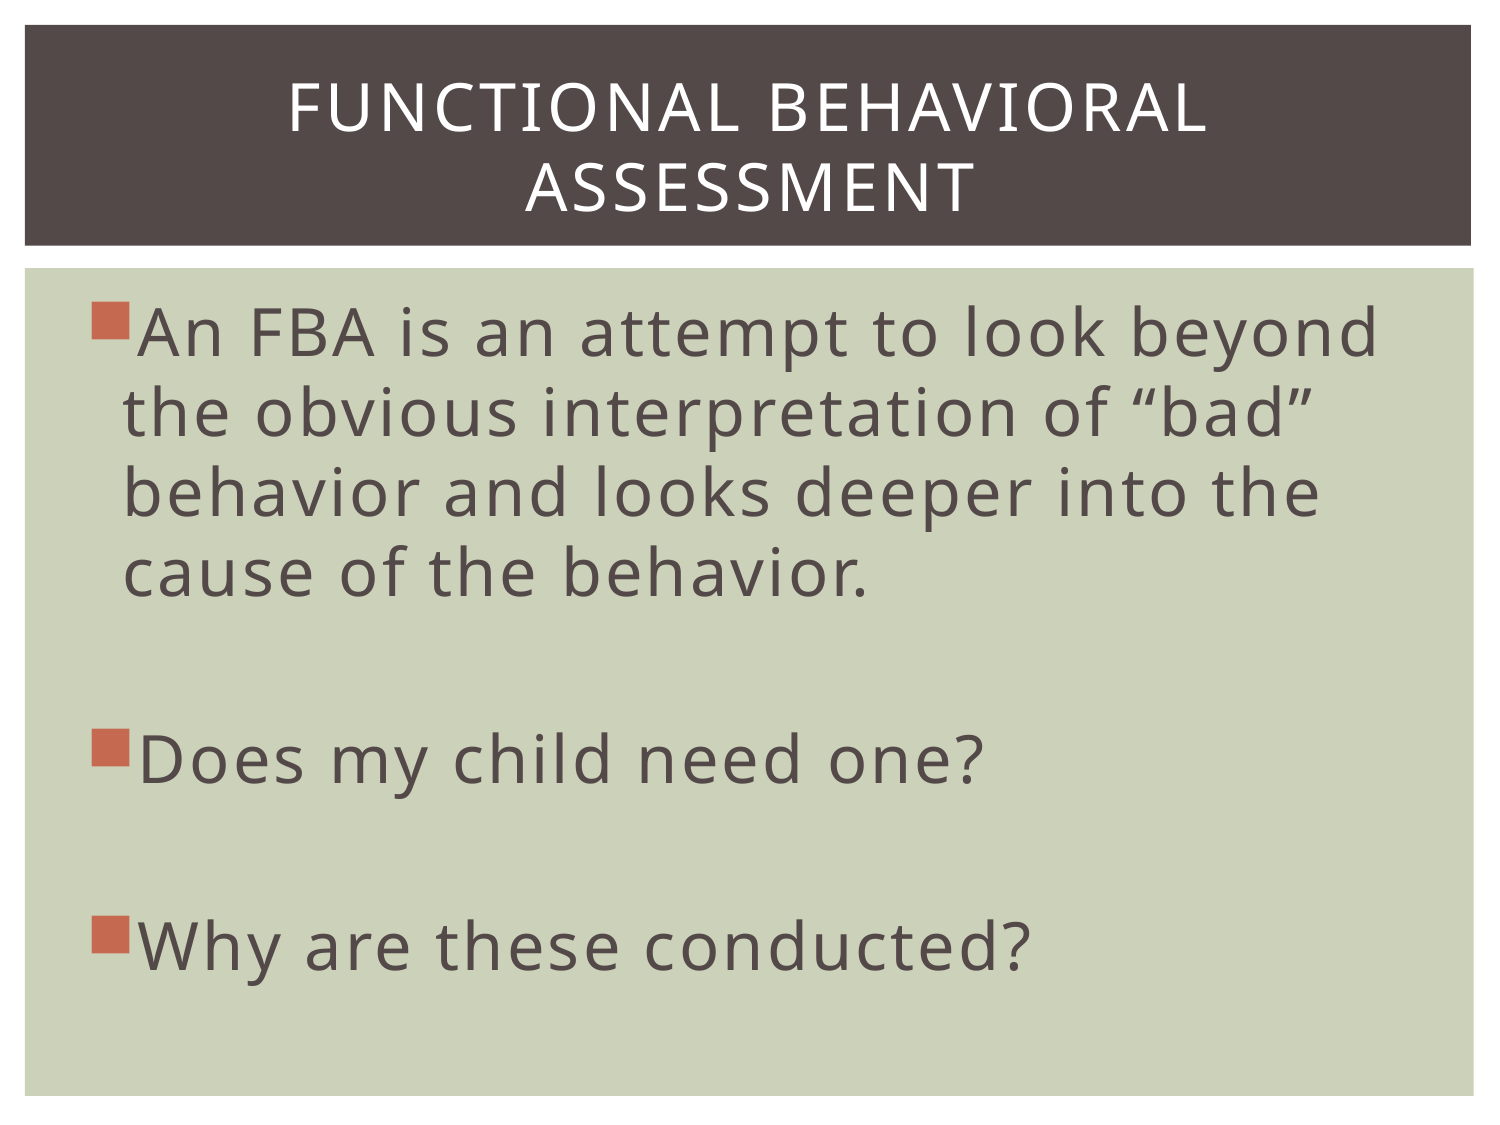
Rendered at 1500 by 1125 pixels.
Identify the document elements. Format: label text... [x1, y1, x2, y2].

list An FBA is an attempt to look beyond the obvious interpretation of “bad” behavior and looks deeper into the cause of the behavior. Does my child need one? Why are these conducted? [62, 281, 1442, 1080]
title Functional Behavioral Assessment [62, 58, 1438, 232]
